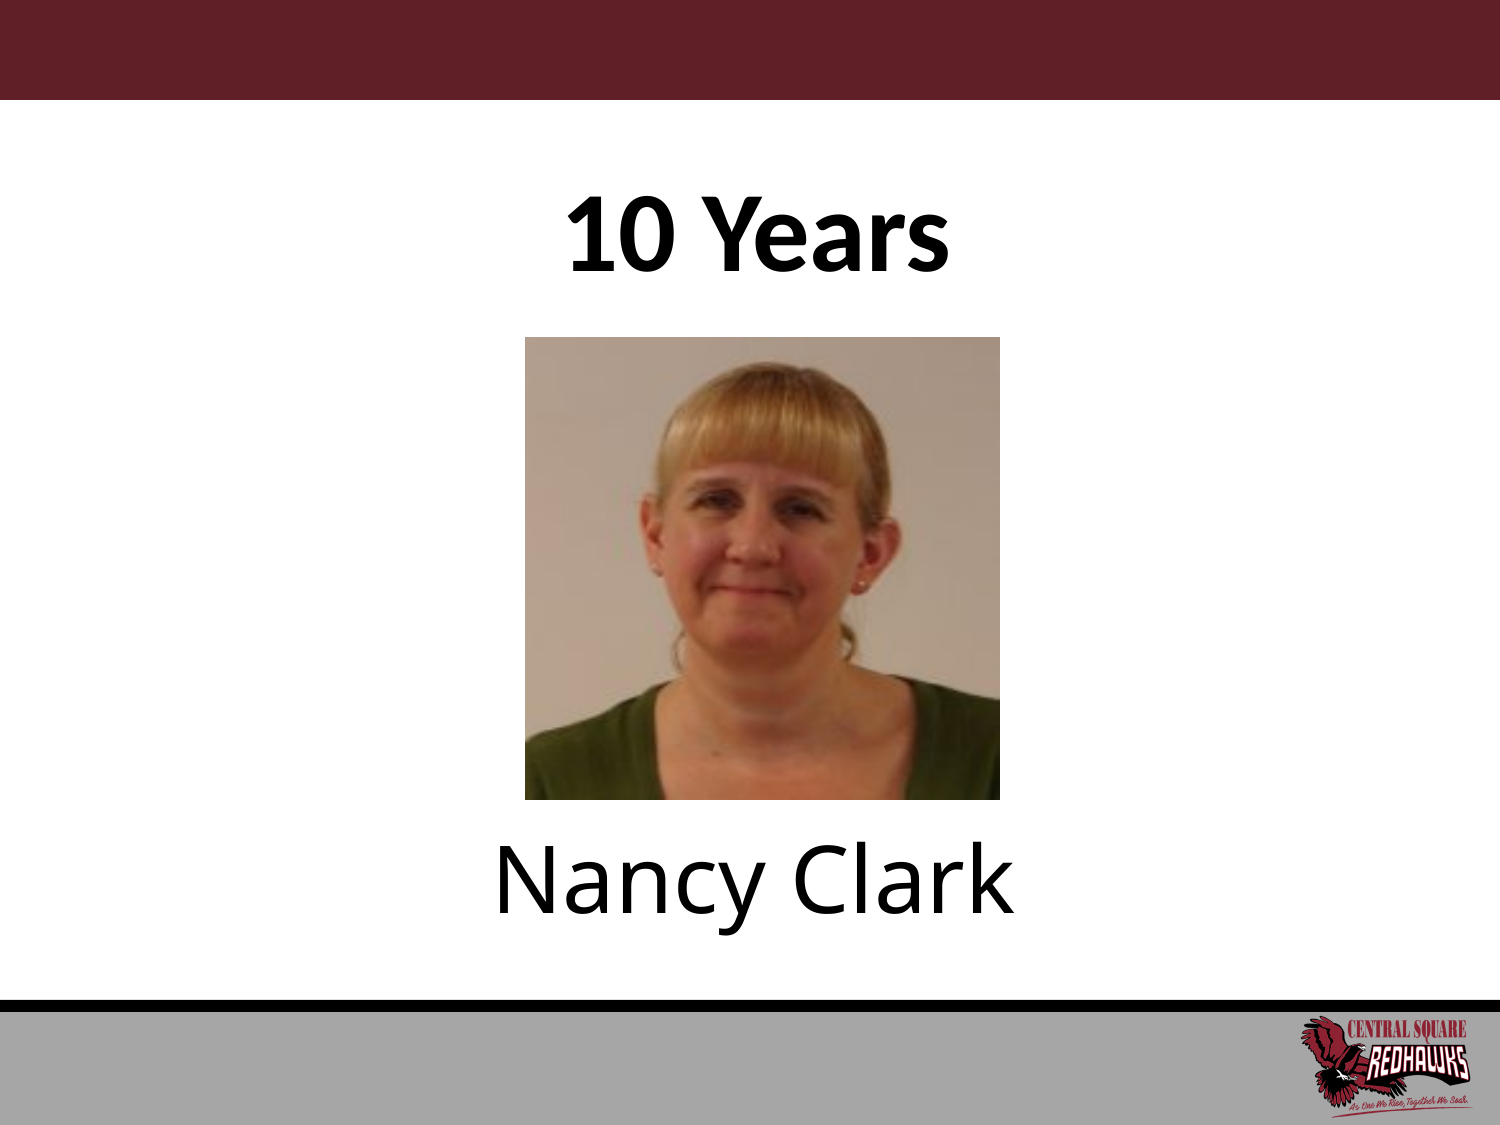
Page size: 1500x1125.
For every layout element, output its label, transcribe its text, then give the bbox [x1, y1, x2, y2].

text_box 10 Years [324, 149, 1188, 303]
text_box Nancy Clark [476, 812, 1031, 940]
picture [524, 337, 1001, 801]
picture [1287, 1012, 1475, 1119]
